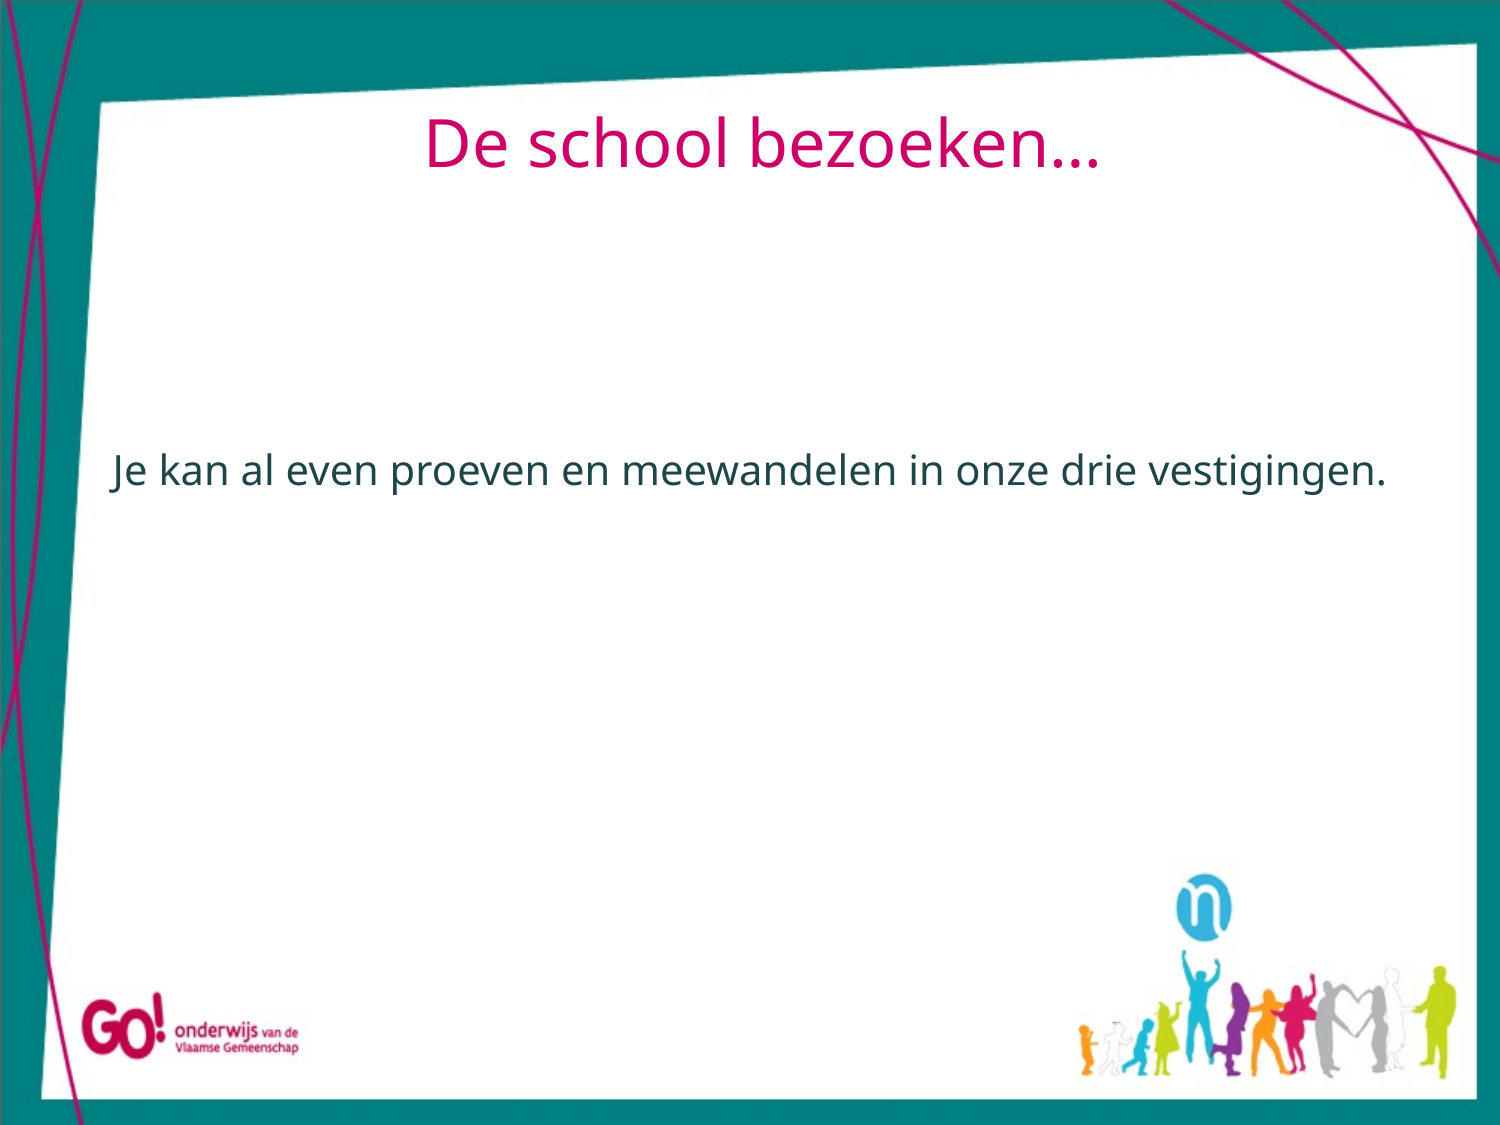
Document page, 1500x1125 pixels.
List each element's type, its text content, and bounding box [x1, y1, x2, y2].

picture [0, 0, 1500, 1125]
title De school bezoeken… [88, 101, 1439, 290]
list Je kan al even proeven en meewandelen in onze drie vestigingen. [75, 262, 1425, 1005]
